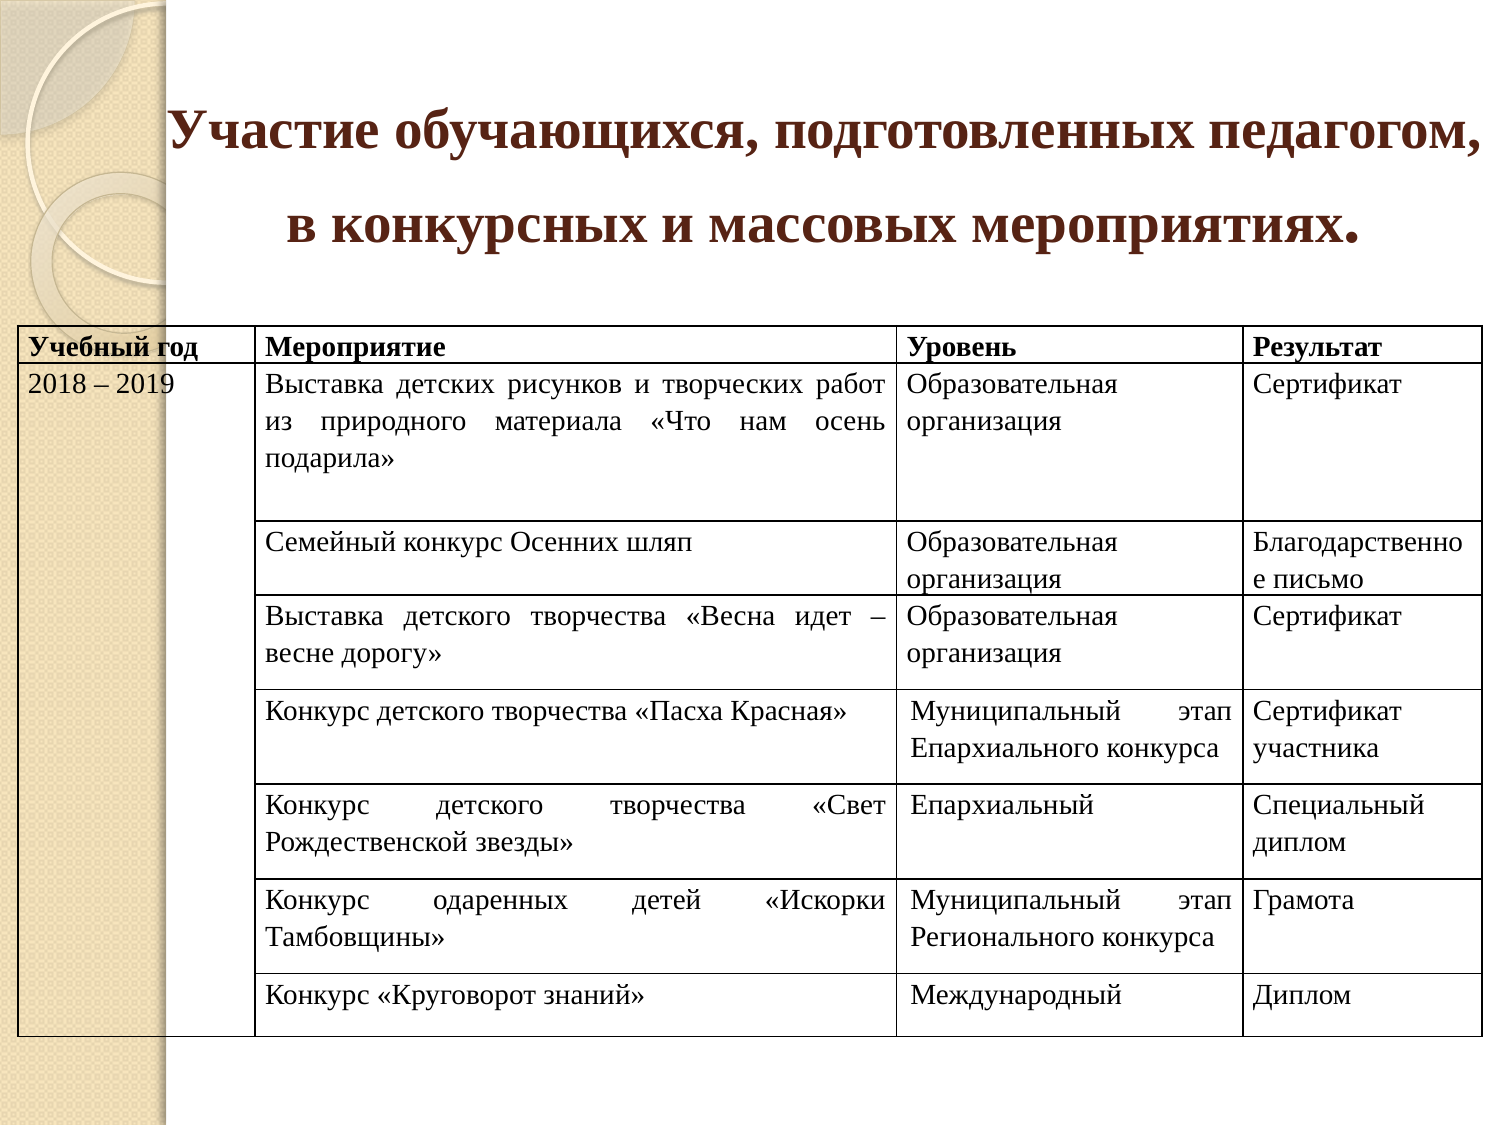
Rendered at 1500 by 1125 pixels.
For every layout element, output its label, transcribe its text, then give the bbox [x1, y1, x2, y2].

table_cell Образовательная организация [897, 522, 1242, 594]
table_cell Сертификат участника [1244, 690, 1481, 783]
table_cell Муниципальный этап Епархиального конкурса [897, 690, 1242, 783]
table_cell Образовательная организация [897, 596, 1242, 689]
table_cell Выставка детского творчества «Весна идет – весне дорогу» [256, 596, 896, 689]
table_cell Диплом [1244, 974, 1481, 1036]
table_cell Сертификат [1244, 364, 1481, 520]
table_cell Грамота [1244, 880, 1481, 973]
table_header Результат [1244, 327, 1481, 362]
table_cell Благодарственное письмо [1244, 522, 1481, 594]
table_cell Конкурс одаренных детей «Искорки Тамбовщины» [256, 880, 896, 973]
table_cell Семейный конкурс Осенних шляп [256, 522, 896, 594]
table_header Мероприятие [256, 327, 896, 362]
table_cell Международный [897, 974, 1242, 1036]
table_cell 2018 – 2019 [19, 364, 254, 1036]
table_header Уровень [897, 327, 1242, 362]
table_cell Конкурс «Круговорот знаний» [256, 974, 896, 1036]
title Участие обучающихся, подготовленных педагогом, в конкурсных и массовых мероприятиях. [147, 45, 1500, 362]
table_cell Муниципальный этап Регионального конкурса [897, 880, 1242, 973]
table_cell Конкурс детского творчества «Свет Рождественской звезды» [256, 785, 896, 878]
table_cell Специальный диплом [1244, 785, 1481, 878]
table_cell Образовательная организация [897, 364, 1242, 520]
table_cell Конкурс детского творчества «Пасха Красная» [256, 690, 896, 783]
table_cell Выставка детских рисунков и творческих работ из природного материала «Что нам осень подарила» [256, 364, 896, 520]
table_header Учебный год [19, 327, 254, 362]
table_cell Сертификат [1244, 596, 1481, 689]
table_cell Епархиальный [897, 785, 1242, 878]
